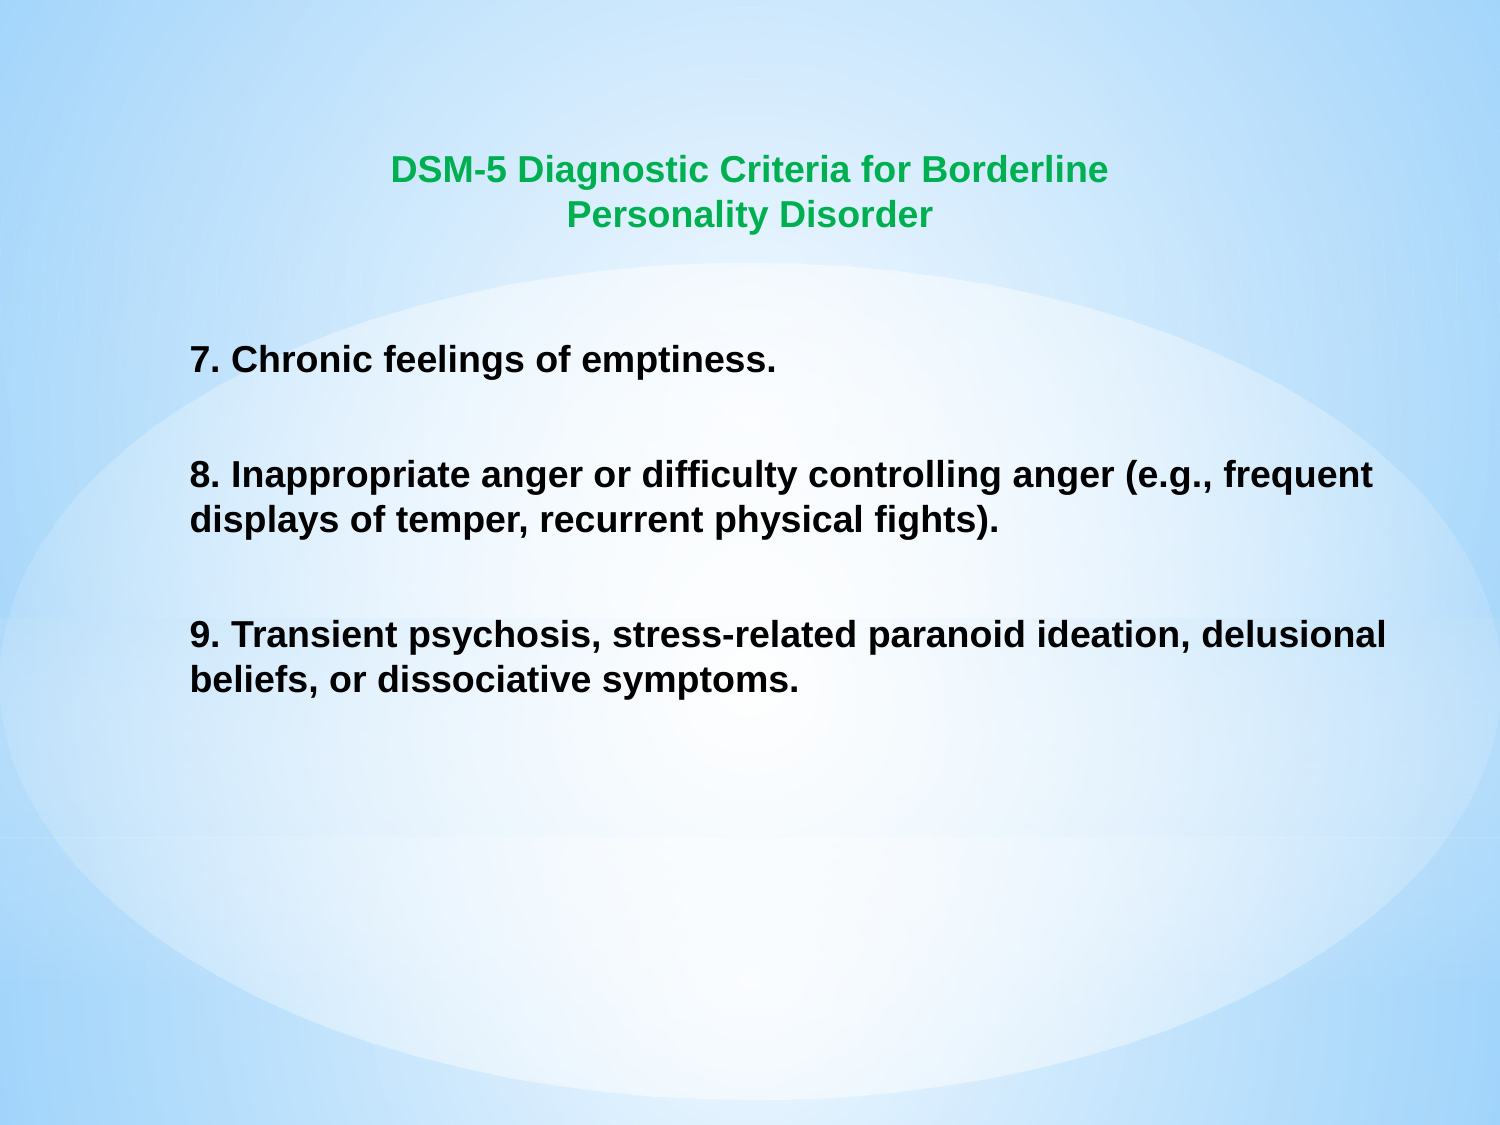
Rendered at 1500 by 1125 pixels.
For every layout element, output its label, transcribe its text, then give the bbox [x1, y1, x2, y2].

text_box 7. Chronic feelings of emptiness. 8. Inappropriate anger or difficulty controlling anger (e.g., frequent displays of temper, recurrent physical fights). 9. Transient psychosis, stress-related paranoid ideation, delusional beliefs, or dissociative symptoms. [99, 327, 1438, 708]
text_box DSM-5 Diagnostic Criteria for Borderline Personality Disorder [374, 137, 1125, 243]
